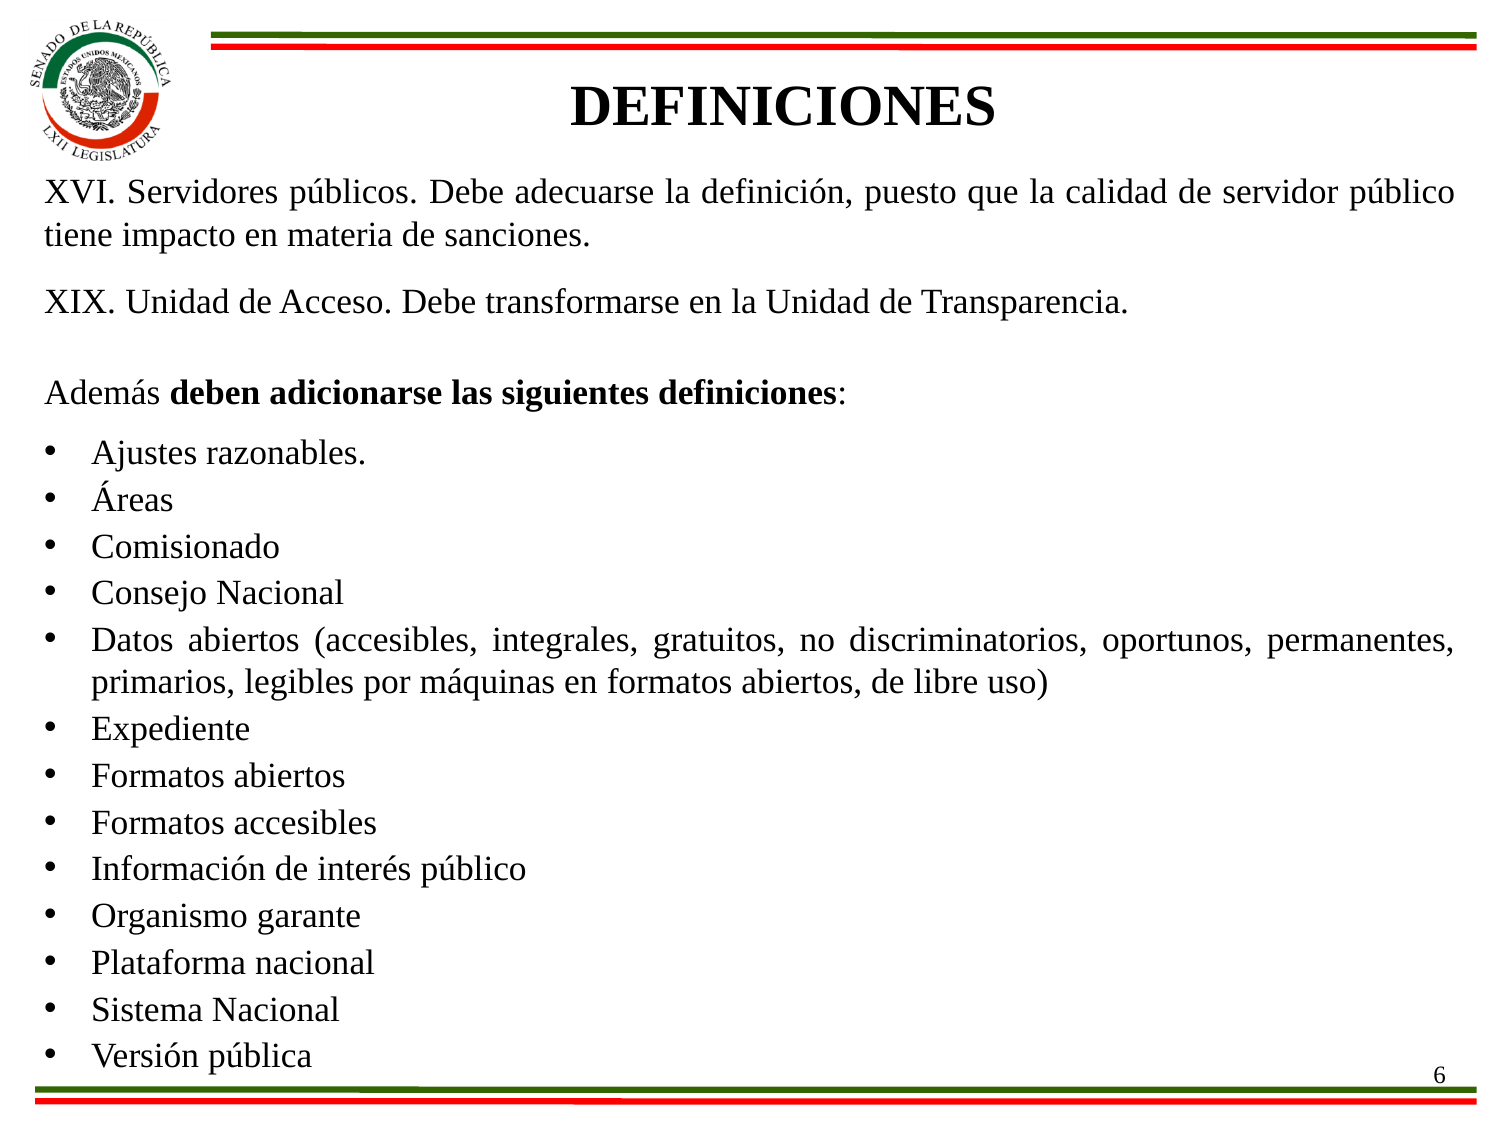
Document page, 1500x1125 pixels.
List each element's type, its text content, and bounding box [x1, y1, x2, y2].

picture [29, 19, 172, 160]
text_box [34, 34, 1477, 1102]
text_box 6 [1418, 1108, 1479, 1112]
